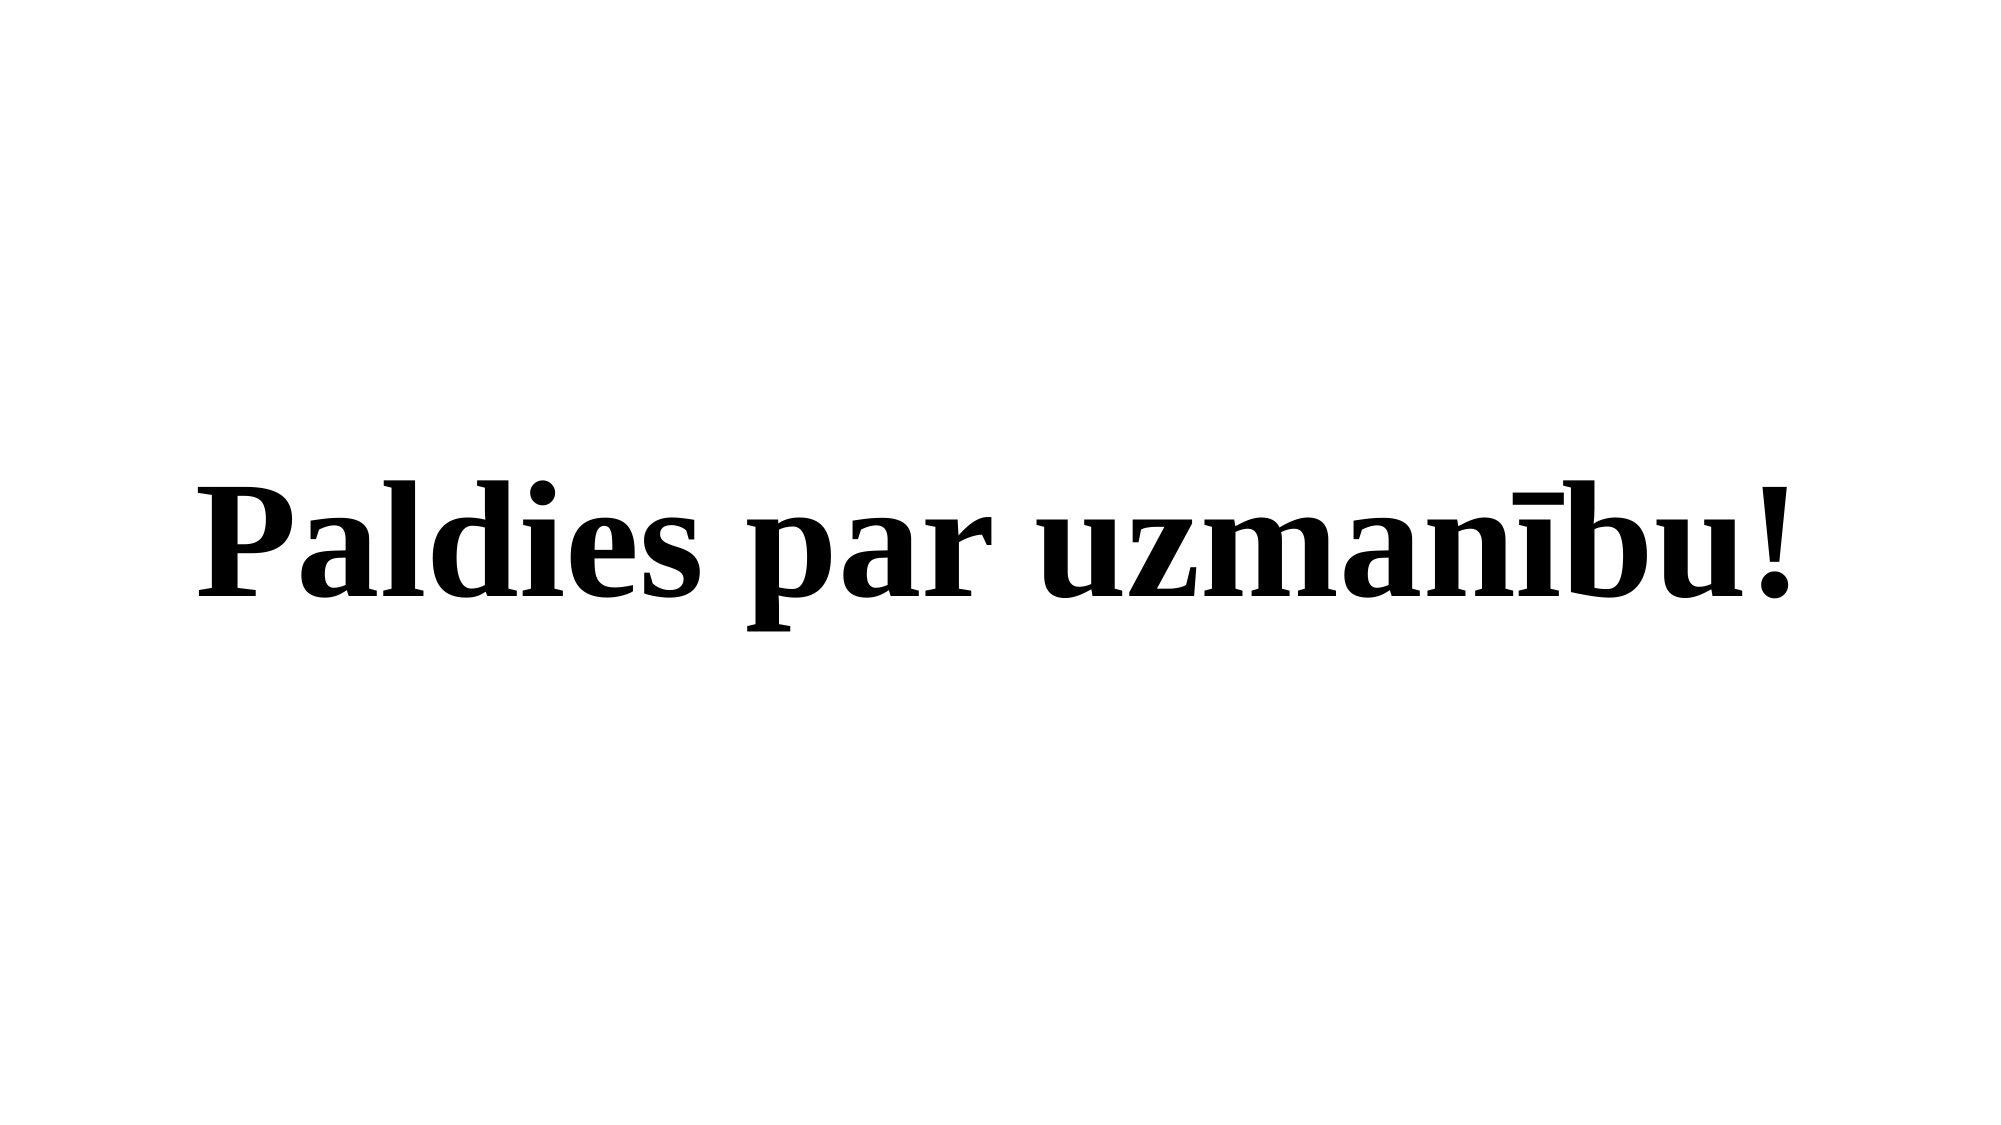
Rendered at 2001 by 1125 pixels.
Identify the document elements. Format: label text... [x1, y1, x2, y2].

title Paldies par uzmanību! [137, 433, 1863, 651]
